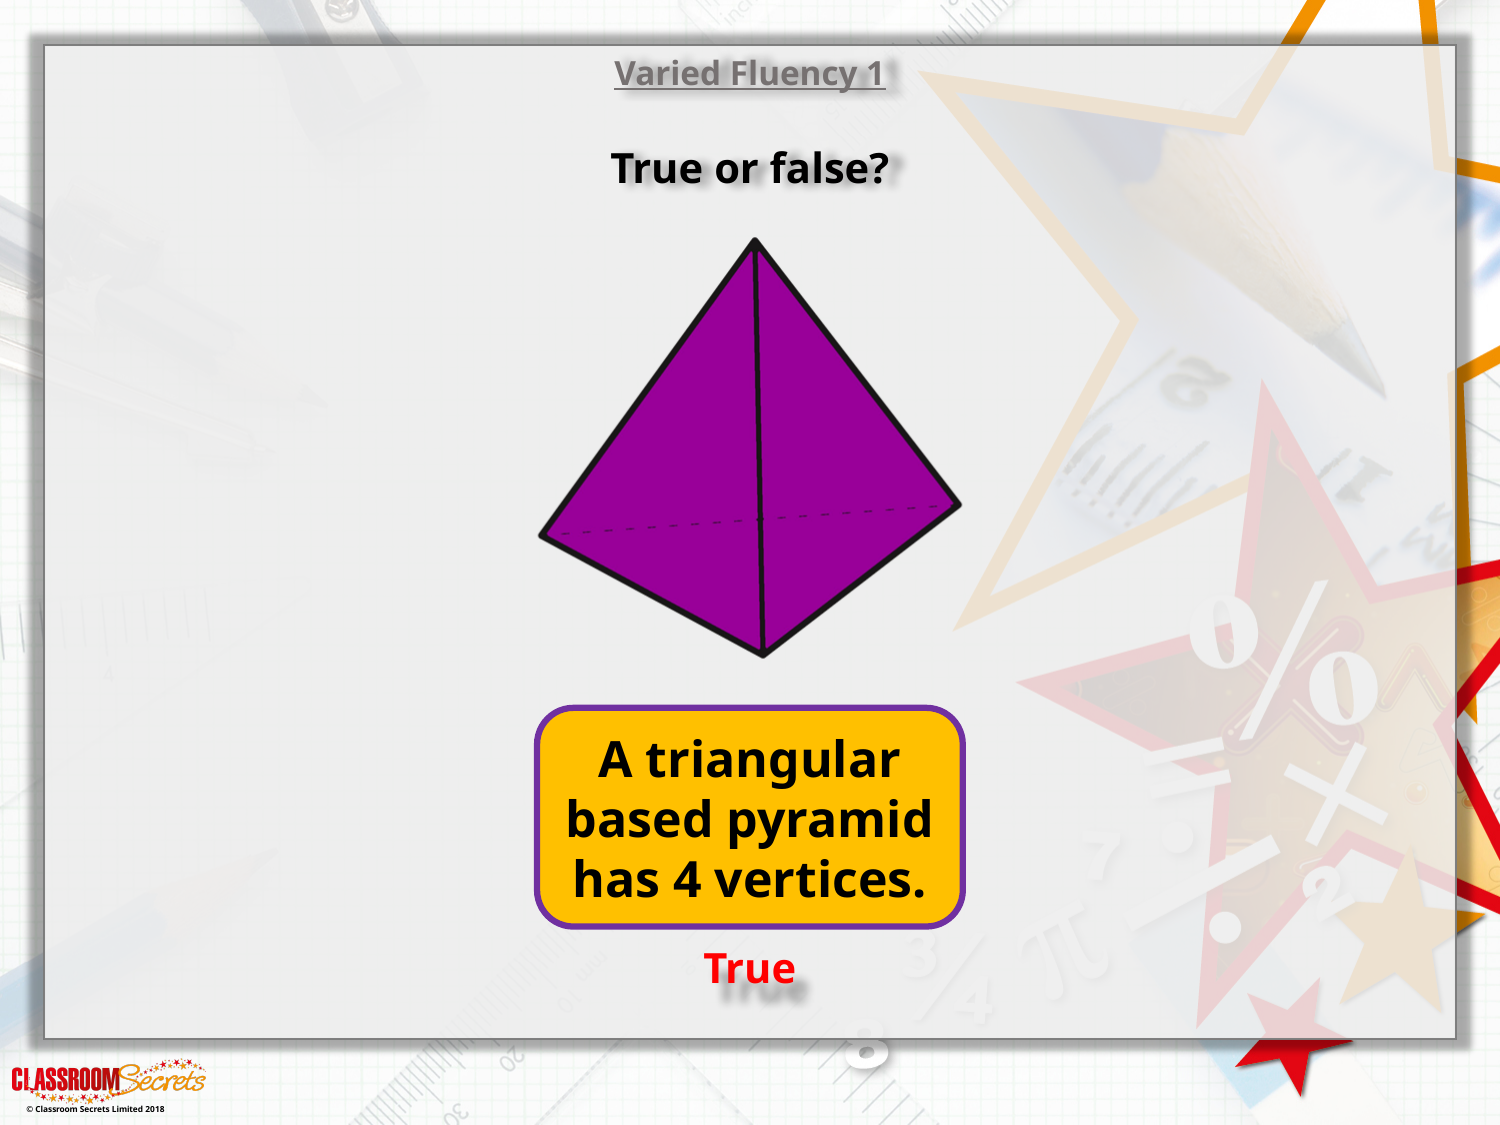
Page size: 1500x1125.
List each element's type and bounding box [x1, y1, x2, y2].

text_box [11, 1058, 207, 1123]
picture [0, 0, 1500, 1125]
